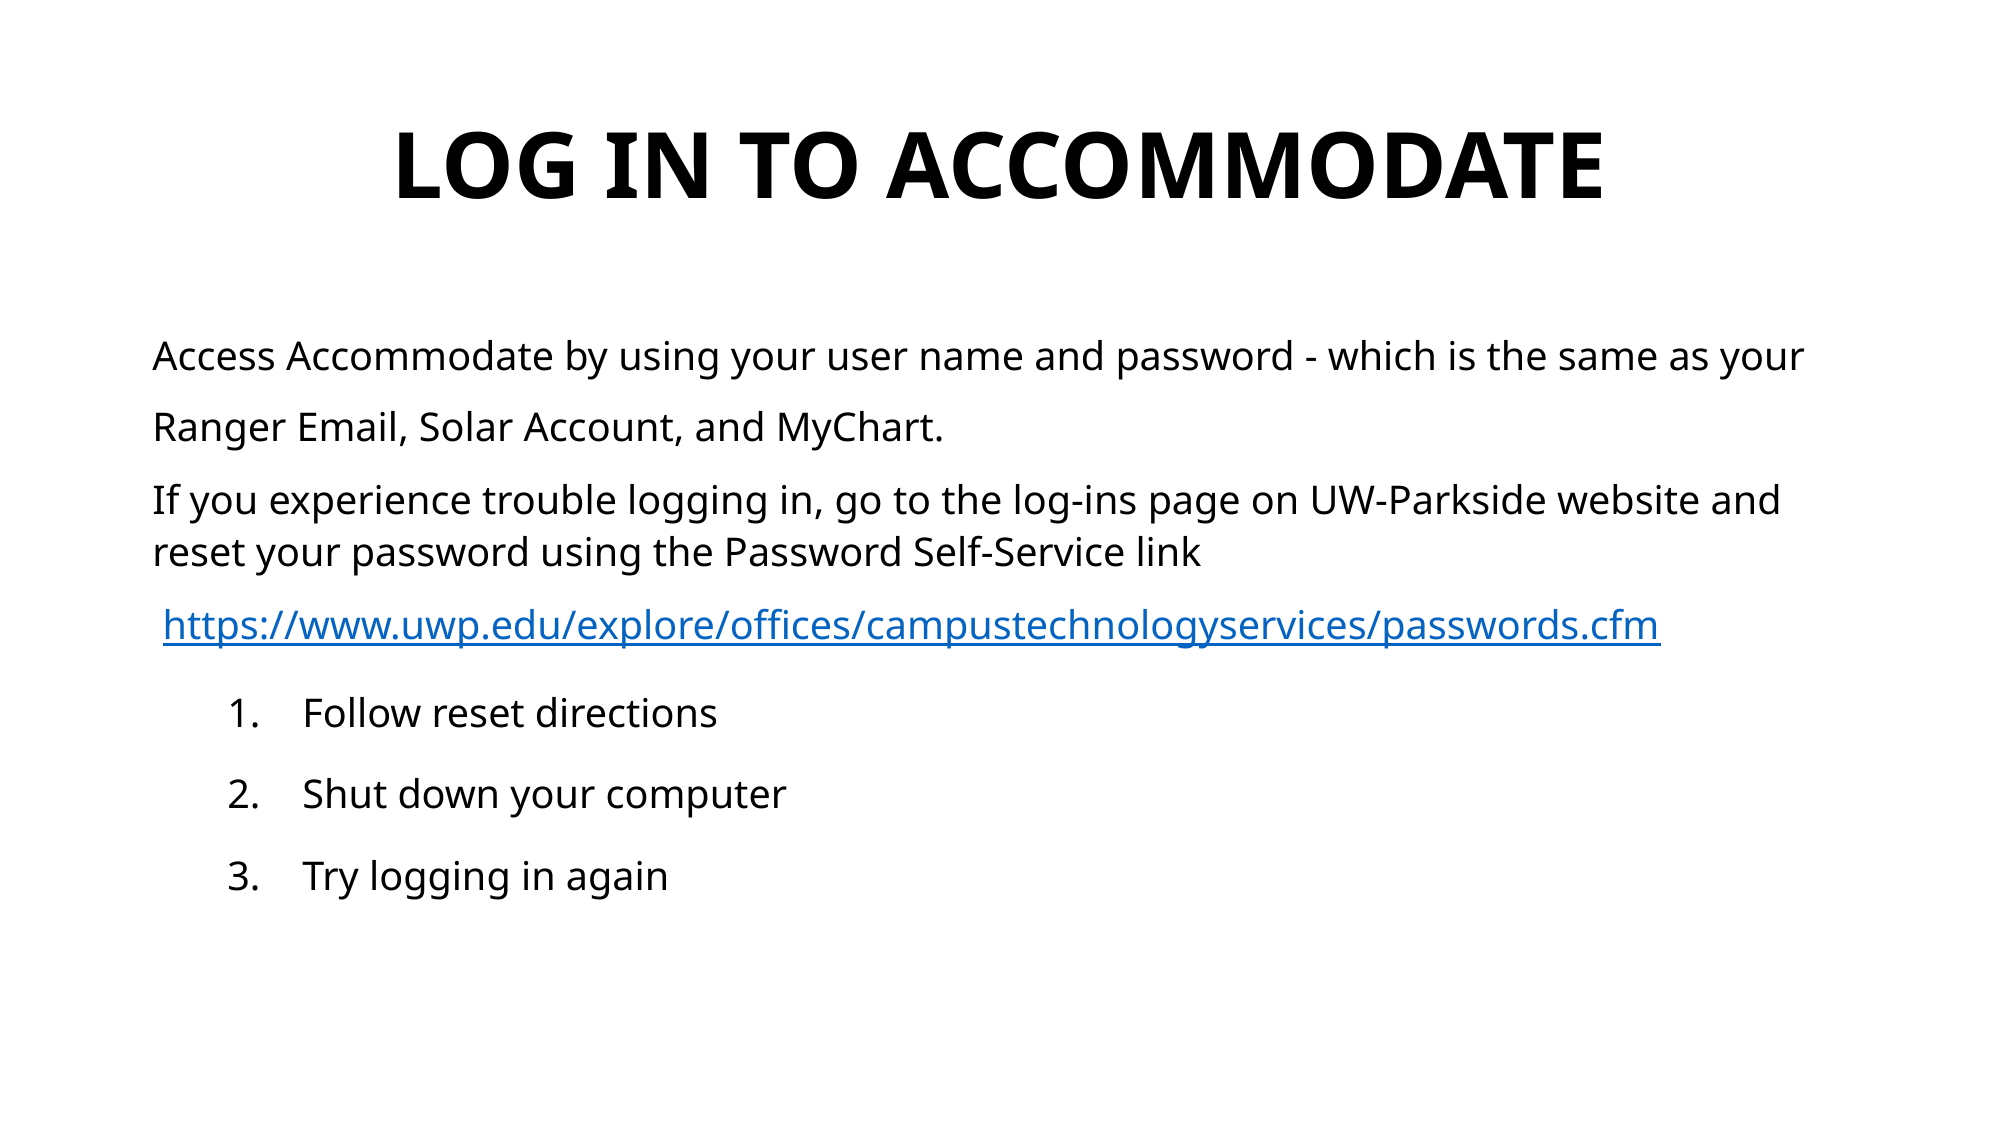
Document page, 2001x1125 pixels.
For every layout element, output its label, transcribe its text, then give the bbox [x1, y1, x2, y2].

list Access Accommodate by using your user name and password - which is the same as your Ranger Email, Solar Account, and MyChart. If you experience trouble logging in, go to the log-ins page on UW-Parkside website and reset your password using the Password Self-Service link https://www.uwp.edu/explore/offices/campustechnologyservices/passwords.cfm Follow reset directions Shut down your computer Try logging in again [137, 299, 1863, 1014]
title Log in to accommodate [137, 59, 1863, 278]
